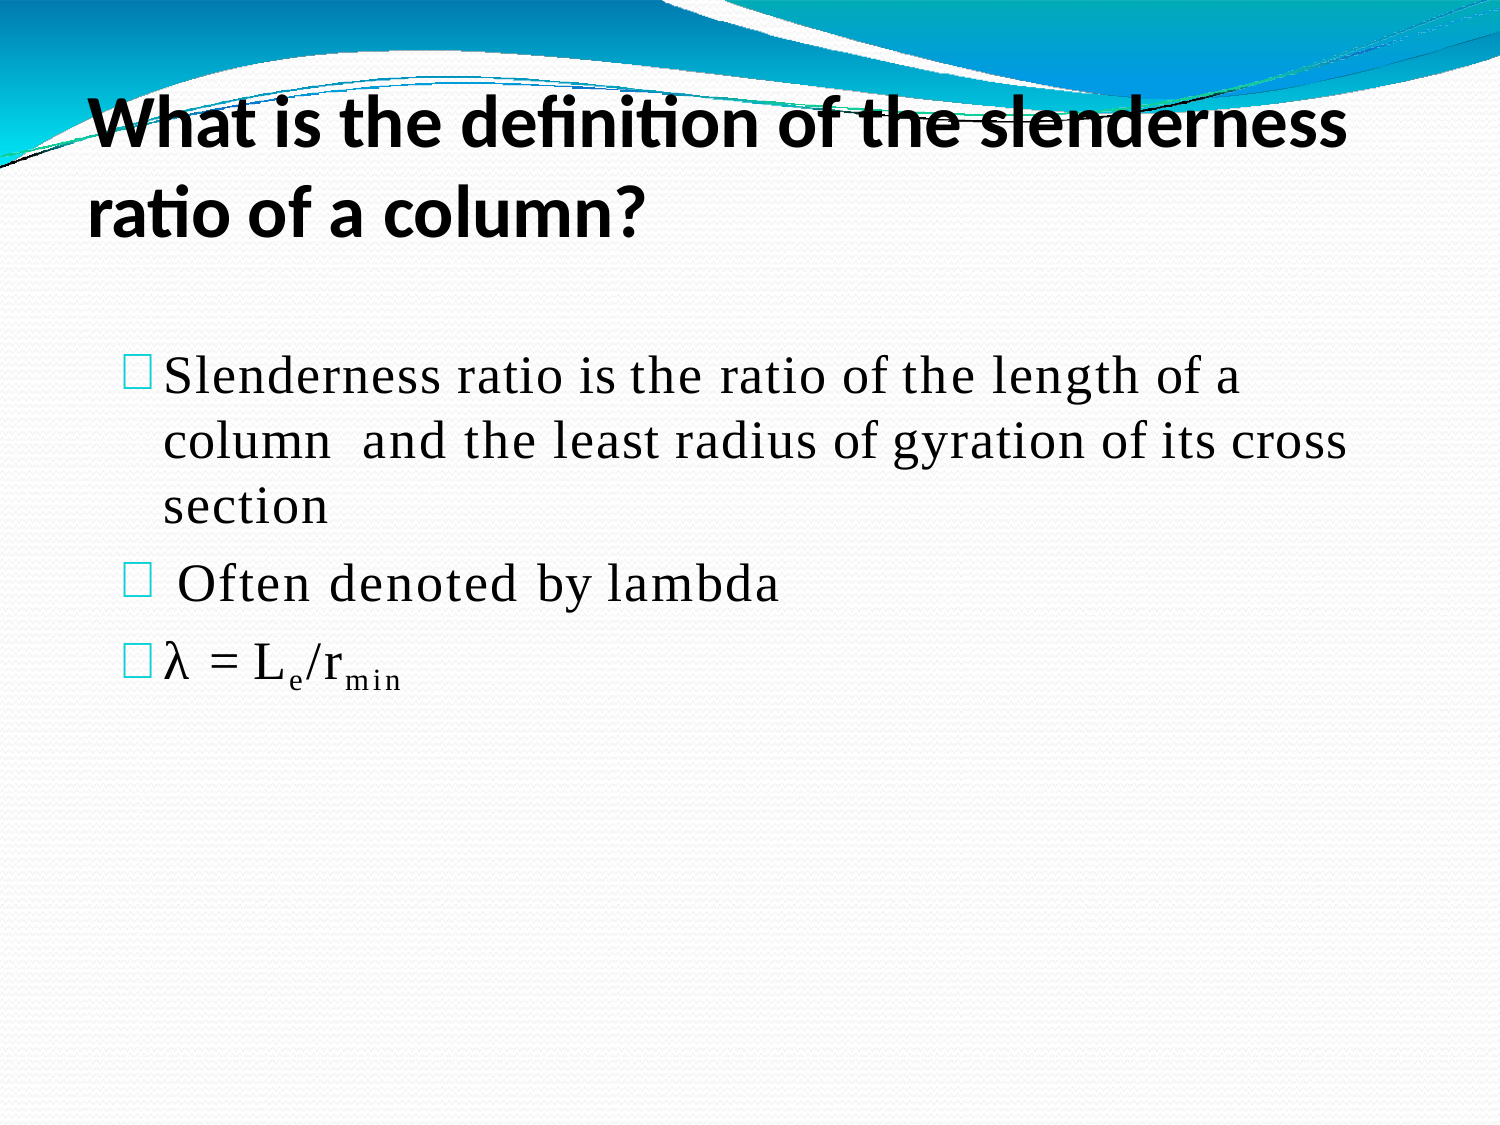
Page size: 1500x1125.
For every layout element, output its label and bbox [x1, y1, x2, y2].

text_box [0, 0, 1500, 1125]
